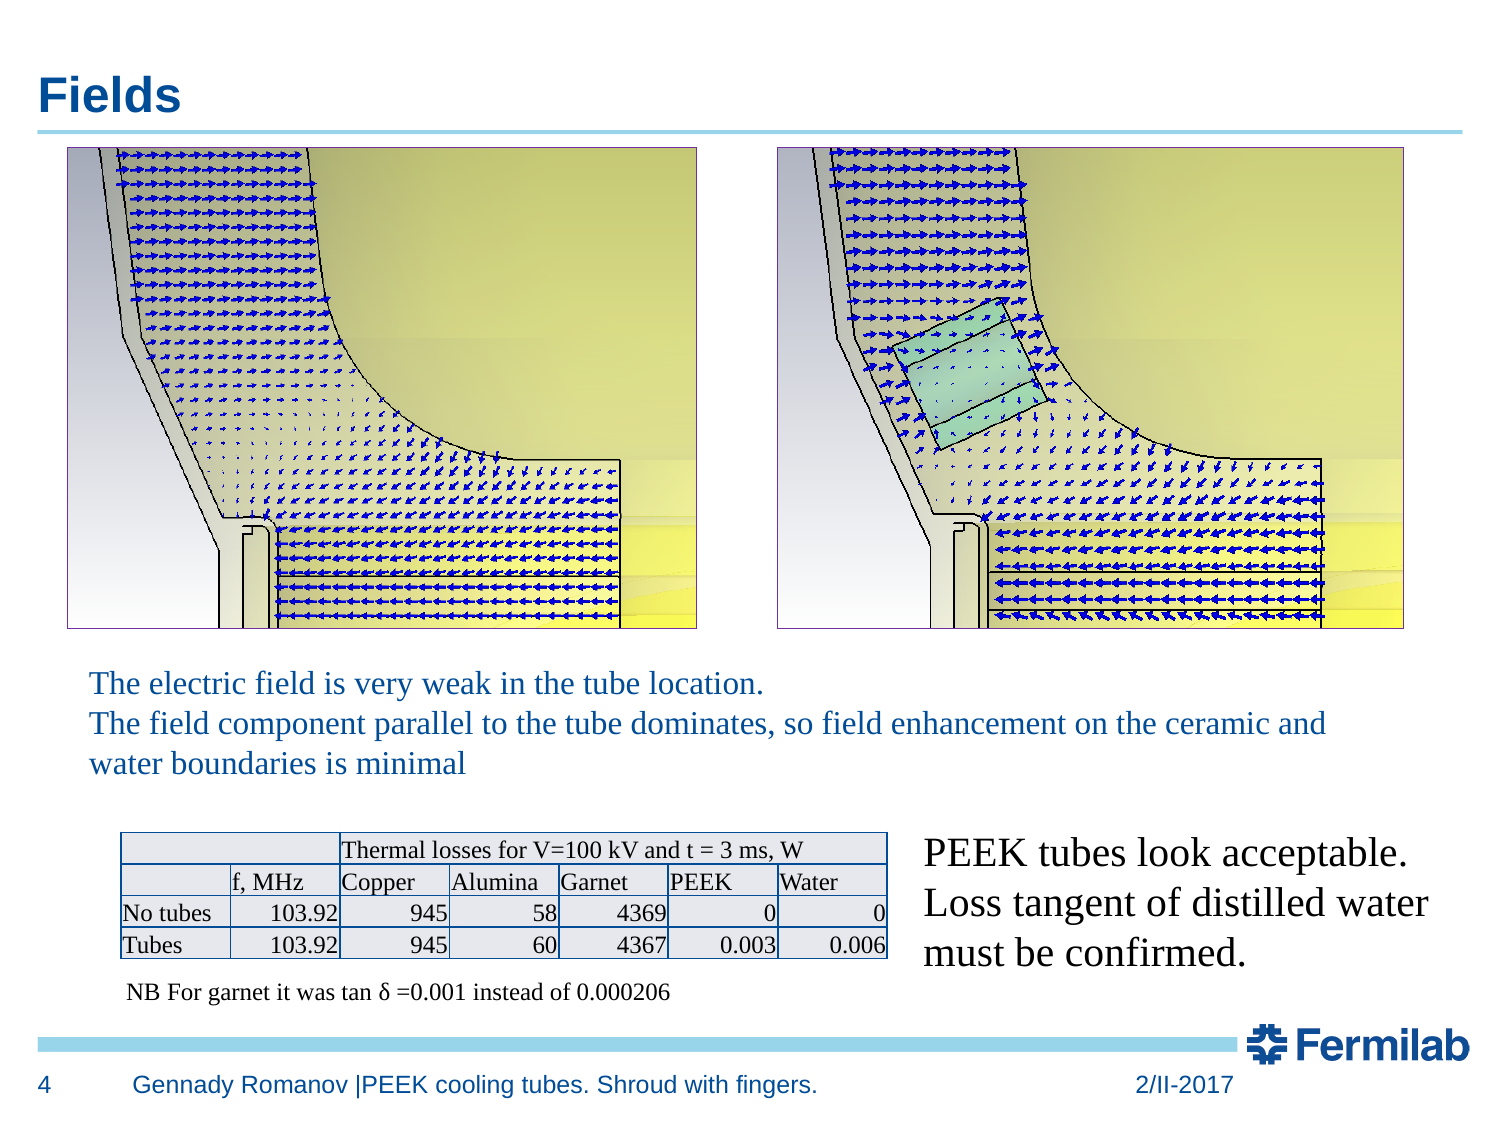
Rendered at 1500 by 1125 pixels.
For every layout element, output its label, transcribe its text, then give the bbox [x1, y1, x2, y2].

slide_number 4 [37, 1068, 111, 1109]
table_cell f, MHz [231, 865, 339, 895]
text_box PEEK tubes look acceptable. Loss tangent of distilled water must be confirmed. [908, 816, 1484, 982]
table_header Thermal losses for V=100 kV and t = 3 ms, W [341, 833, 886, 863]
table_cell 4369 [560, 896, 667, 926]
table_cell 4367 [560, 928, 667, 958]
text_box NB For garnet it was tan δ =0.001 instead of 0.000206 [111, 968, 686, 1013]
table_cell Copper [341, 865, 449, 895]
table_cell Tubes [122, 928, 230, 958]
table_cell 103.92 [231, 896, 339, 926]
table_cell 0 [669, 896, 777, 926]
table_cell 0 [779, 896, 886, 926]
picture [0, 0, 1500, 1125]
table_cell 0.006 [779, 928, 886, 958]
footer Gennady Romanov |PEEK cooling tubes. Shroud with fingers. [132, 1068, 1014, 1109]
table_cell [122, 865, 230, 895]
table_cell 58 [450, 896, 558, 926]
text_box The electric field is very weak in the tube location. The field component parallel to the tube dominates, so field enhancement on the ceramic and water boundaries is minimal [74, 653, 1390, 789]
title Fields [37, 17, 1463, 123]
table_cell Garnet [560, 865, 667, 895]
table_cell Alumina [450, 865, 558, 895]
slide_number 2/II-2017 [1058, 1068, 1235, 1109]
table_cell 945 [341, 928, 449, 958]
table_header [122, 833, 339, 863]
table_cell 945 [341, 896, 449, 926]
table_cell PEEK [669, 865, 777, 895]
table_cell 103.92 [231, 928, 339, 958]
table_cell 0.003 [669, 928, 777, 958]
table_cell 60 [450, 928, 558, 958]
table_cell No tubes [122, 896, 230, 926]
table_cell Water [779, 865, 886, 895]
